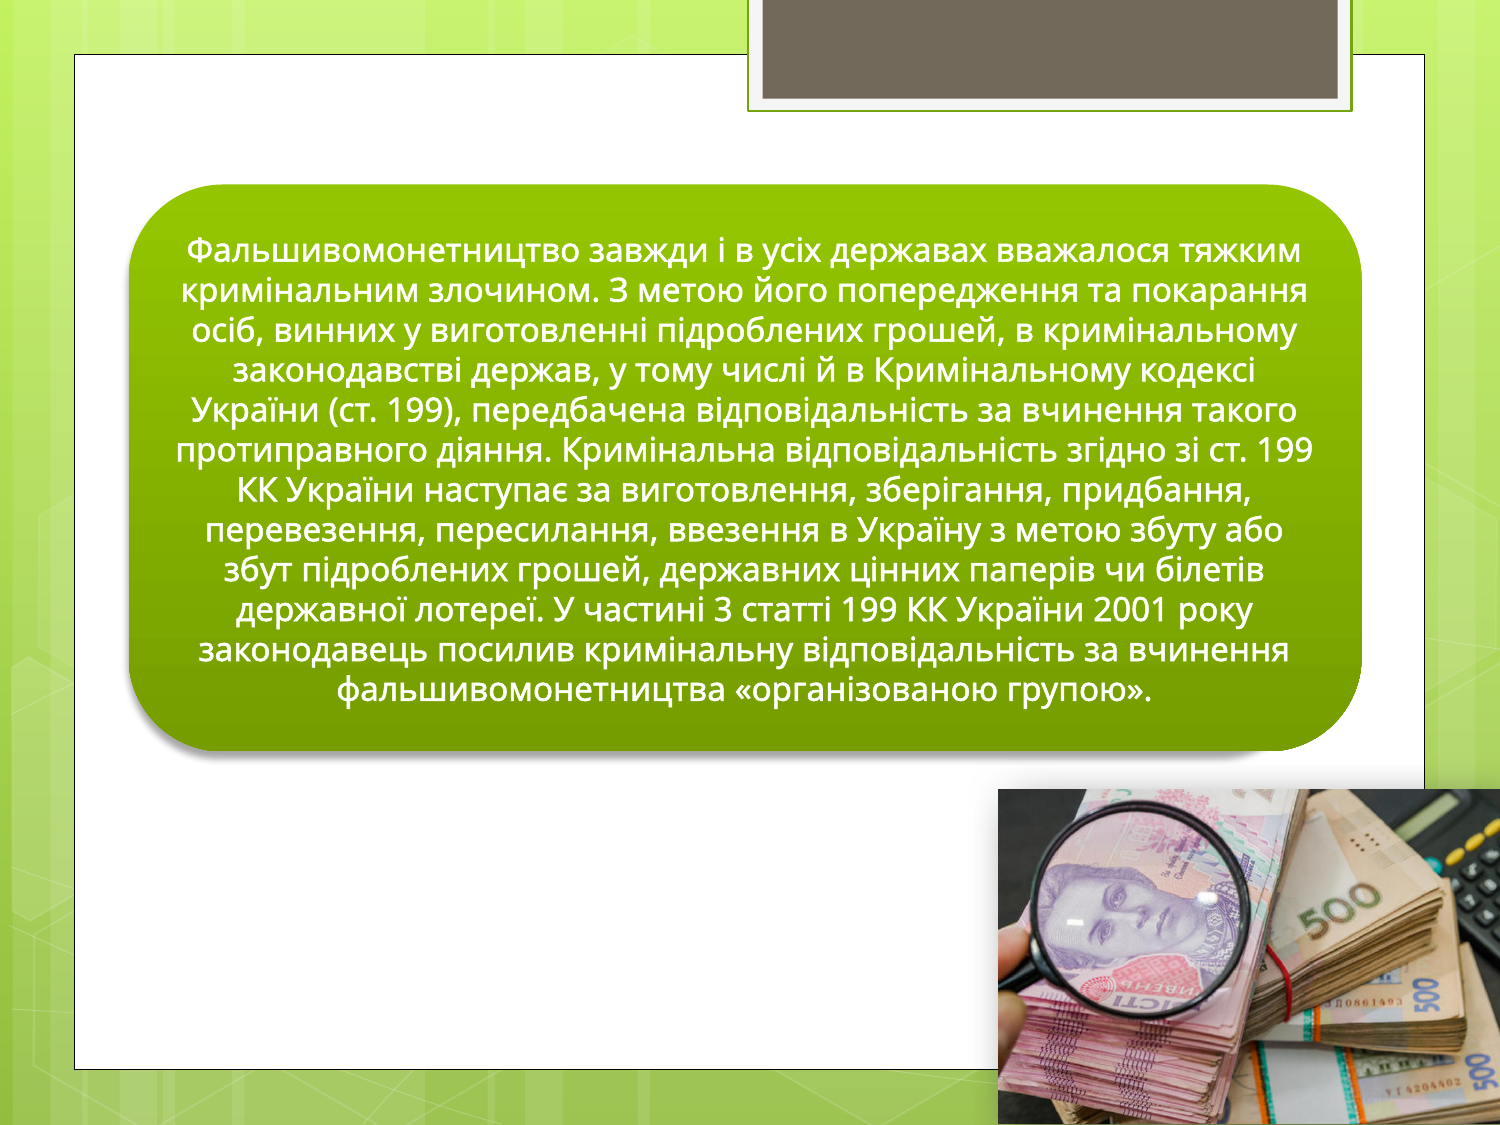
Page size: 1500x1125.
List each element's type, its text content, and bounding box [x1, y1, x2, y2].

picture [997, 789, 1500, 1125]
text_box Фальшивомонетництво завжди і в усіх державах вважалося тяжким кримінальним злочином. З метою його попередження та покарання осіб, винних у виготовленні підроблених грошей, в кримінальному законодавстві держав, у тому числі й в Кримінальному кодексі України (ст. 199), передбачена відповідальність за вчинення такого протиправного діяння. Кримінальна відповідальність згідно зі ст. 199 КК України наступає за виготовлення, зберігання, придбання, перевезення, пересилання, ввезення в Україну з метою збуту або збут підроблених грошей, державних цінних паперів чи білетів державної лотереї. У частині 3 статті 199 КК України 2001 року законодавець посилив кримінальну відповідальність за вчинення фальшивомонетництва «організованою групою». [128, 184, 1362, 752]
